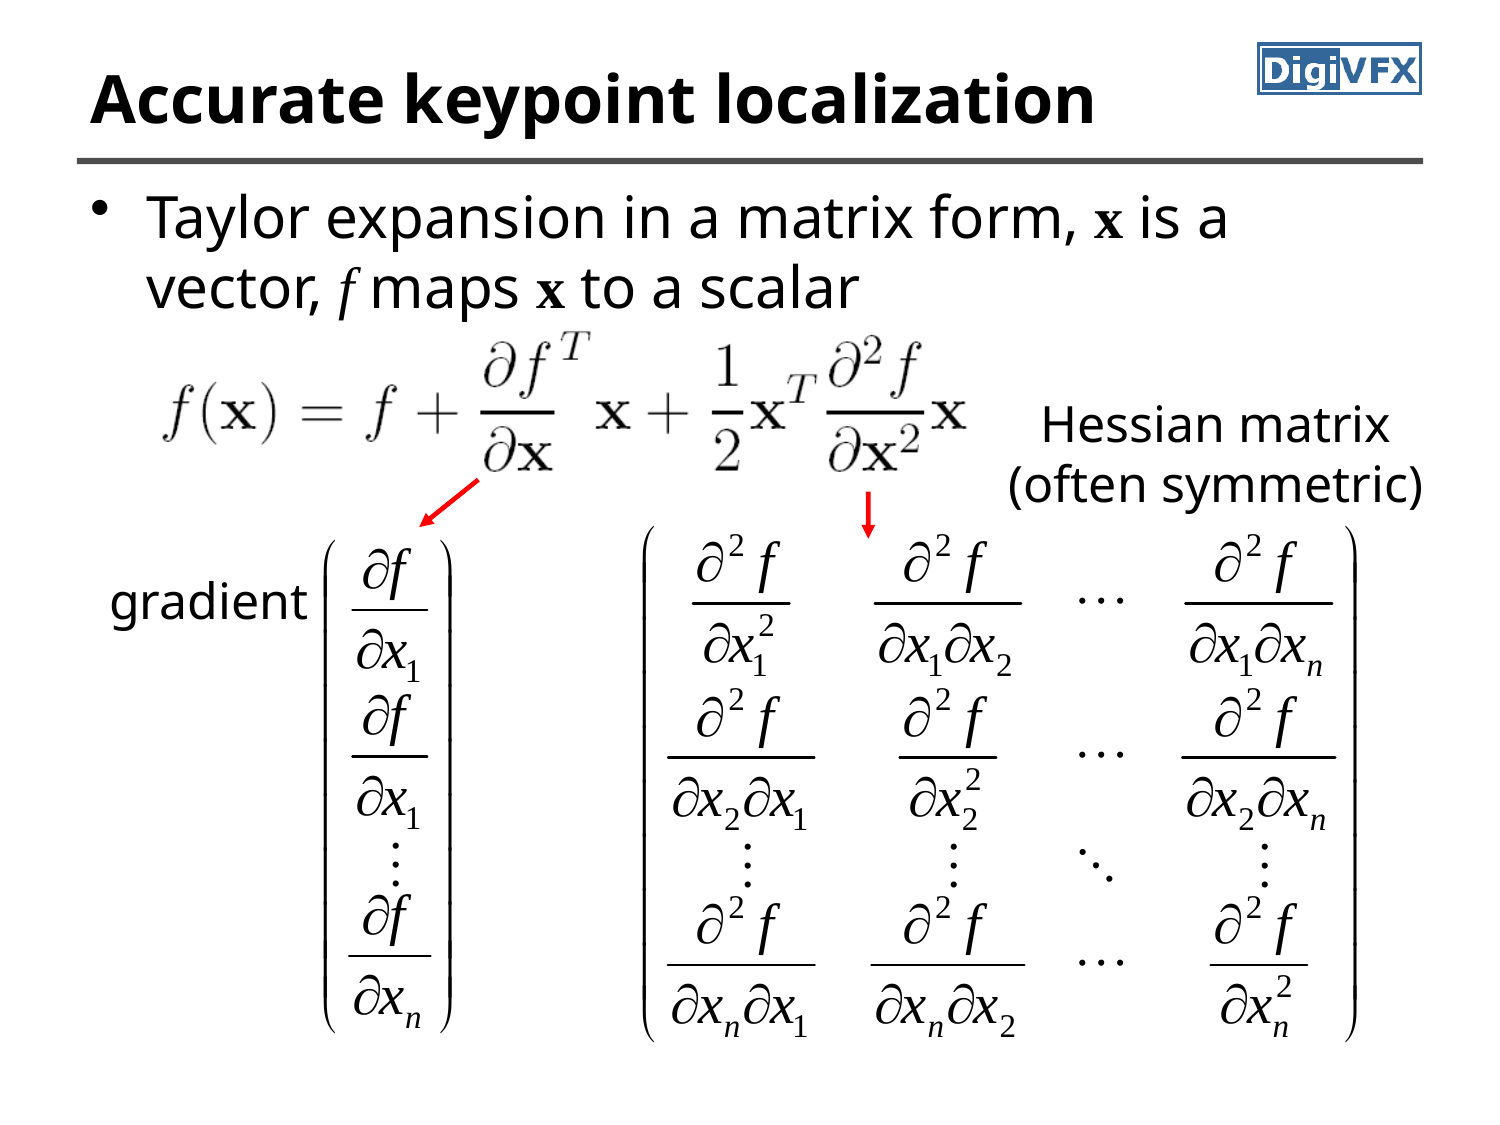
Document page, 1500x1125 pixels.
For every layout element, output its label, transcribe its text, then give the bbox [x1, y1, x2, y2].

text_box Hessian matrix (often symmetric) [993, 385, 1439, 521]
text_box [312, 526, 470, 1048]
text_box [420, 494, 461, 525]
picture [159, 325, 975, 486]
text_box gradient [94, 562, 307, 638]
title Accurate keypoint localization [75, 45, 1425, 149]
list Taylor expansion in a matrix form, x is a vector, f maps x to a scalar [75, 172, 1425, 1071]
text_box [631, 515, 1375, 1055]
